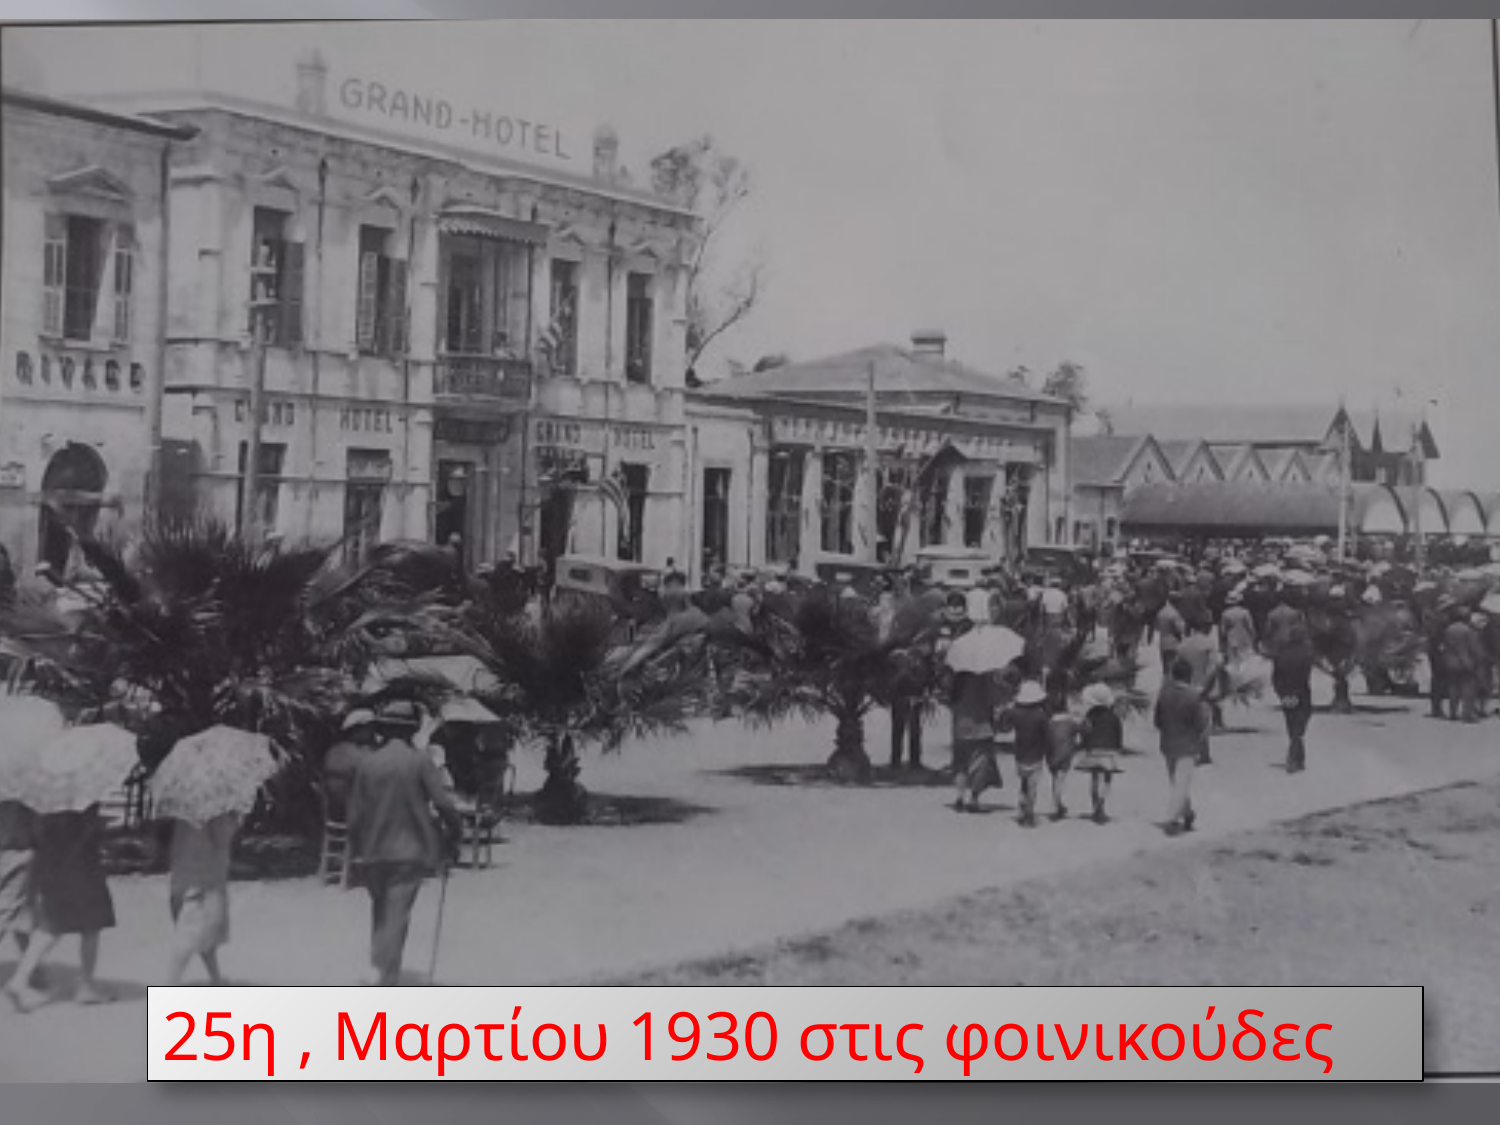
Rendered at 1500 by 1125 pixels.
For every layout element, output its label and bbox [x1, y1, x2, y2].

text_box [0, 18, 1500, 1083]
